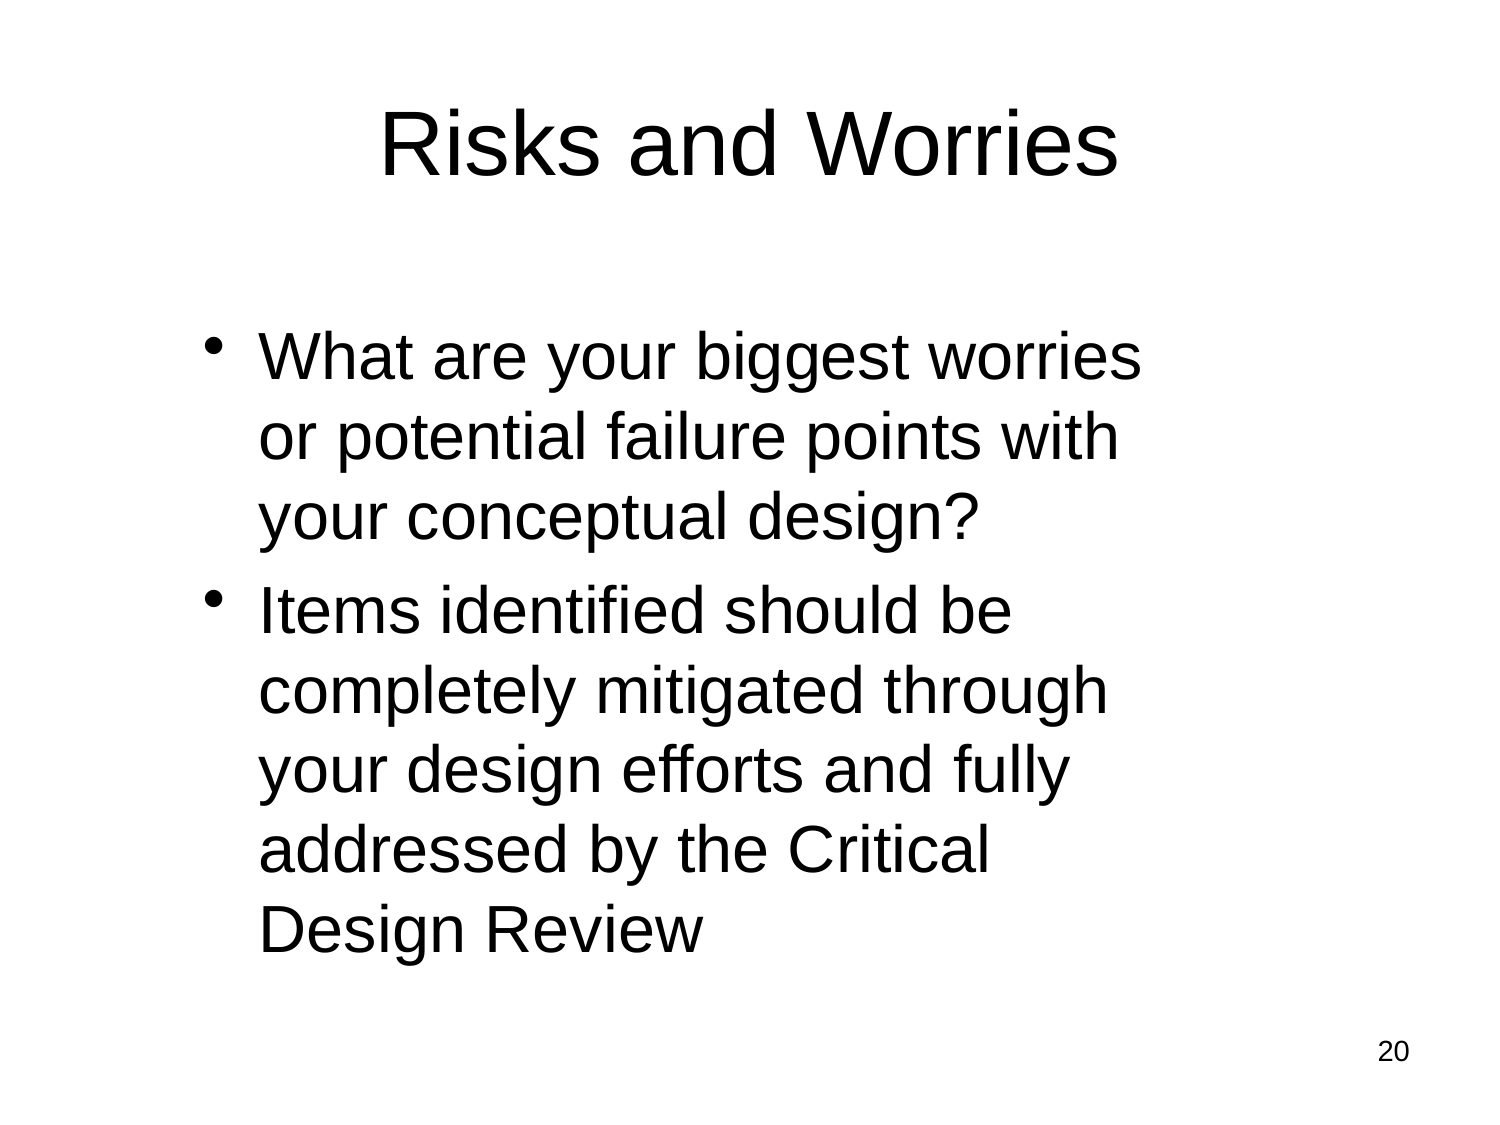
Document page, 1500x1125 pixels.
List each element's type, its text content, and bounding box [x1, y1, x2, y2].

list What are your biggest worries or potential failure points with your conceptual design? Items identified should be completely mitigated through your design efforts and fully addressed by the Critical Design Review [187, 305, 1200, 863]
title Risks and Worries [75, 45, 1425, 233]
slide_number 20 [1074, 1024, 1426, 1103]
